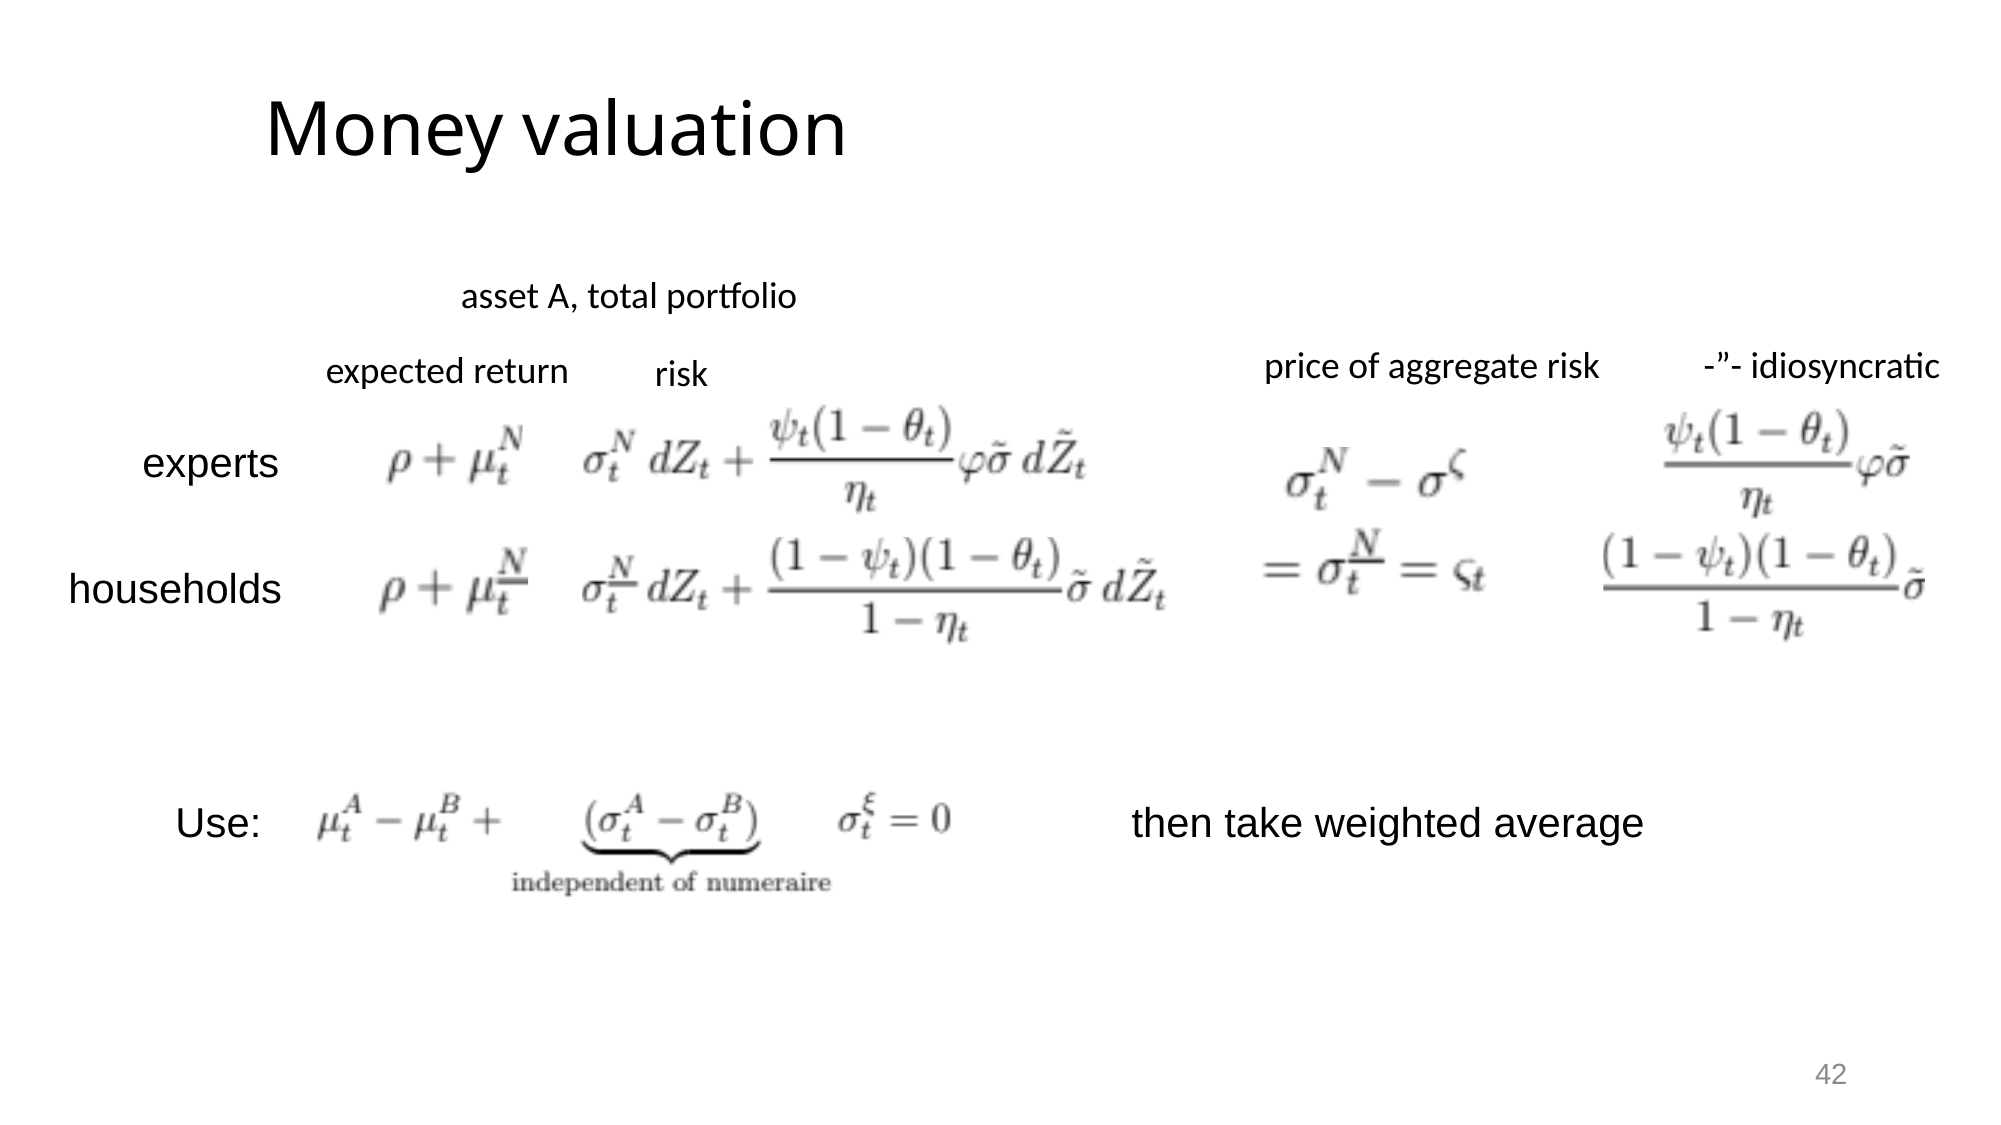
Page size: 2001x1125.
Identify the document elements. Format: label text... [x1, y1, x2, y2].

picture [582, 403, 1090, 518]
text_box Use: then take weighted average [160, 788, 311, 854]
text_box households [0, 568, 323, 690]
text_box price of aggregate risk [1249, 333, 1638, 394]
text_box experts [0, 442, 311, 508]
picture [1603, 525, 1925, 643]
picture [1281, 447, 1471, 512]
picture [582, 536, 1171, 651]
picture [1662, 407, 1910, 519]
text_box Use: then take weighted average [956, 788, 1938, 854]
title Money valuation [249, 50, 1750, 213]
picture [1260, 526, 1487, 599]
picture [311, 788, 956, 900]
text_box risk [640, 341, 1029, 401]
picture [381, 423, 523, 489]
text_box -”- idiosyncratic [1688, 333, 2000, 394]
slide_number 42 [1412, 1042, 1863, 1103]
text_box expected return [311, 338, 700, 399]
text_box asset A, total portfolio [446, 263, 835, 324]
picture [377, 545, 528, 619]
